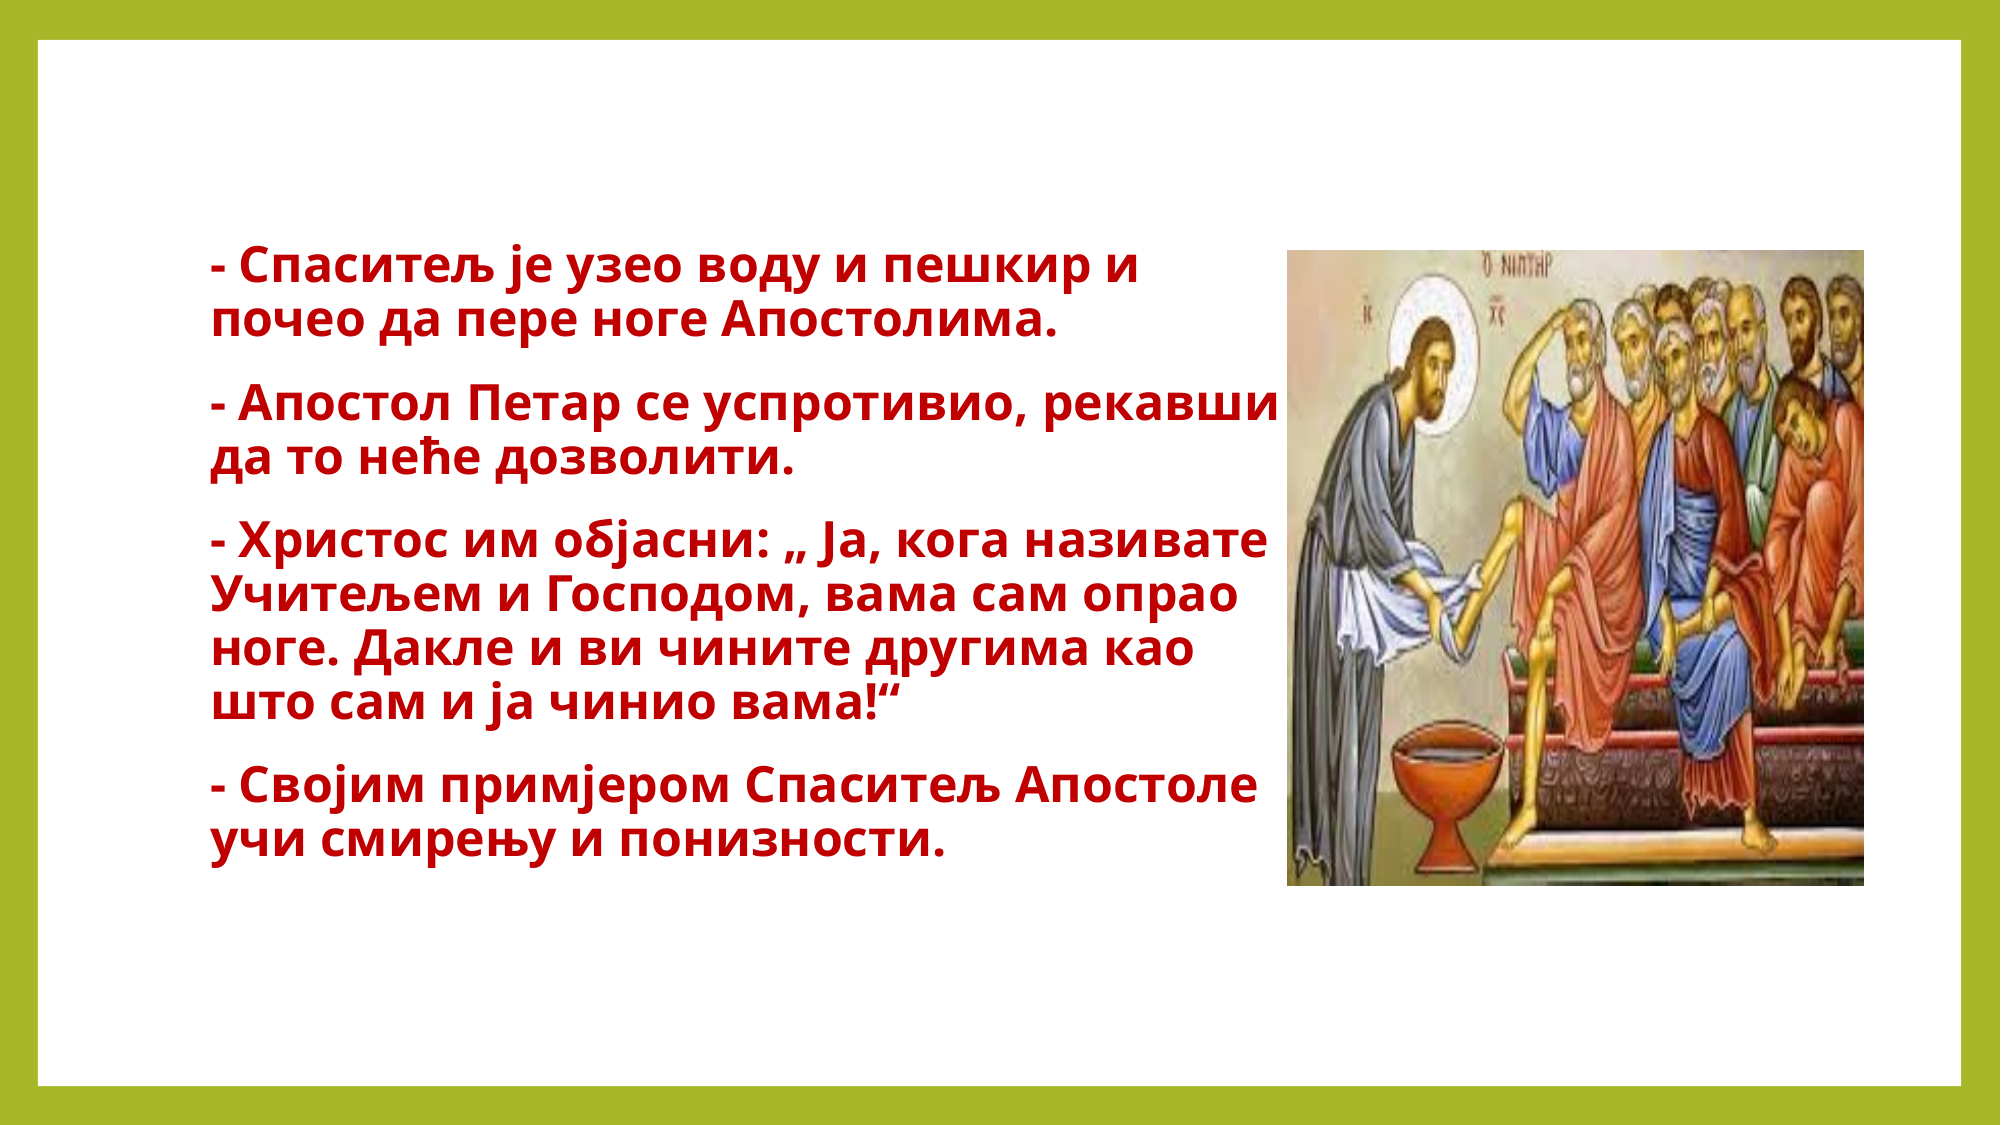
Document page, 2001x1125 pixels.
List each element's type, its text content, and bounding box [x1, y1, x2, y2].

picture [1287, 250, 1865, 886]
list - Спаситељ је узео воду и пешкир и почео да пере ноге Апостолима. - Апостол Петар се успротивио, рекавши да то неће дозволити. - Христос им објасни: „ Ја, кога називате Учитељем и Господом, вама сам опрао ноге. Дакле и ви чините другима као што сам и ја чинио вама!“ - Својим примјером Спаситељ Апостоле учи смирењу и понизности. [187, 232, 1312, 1000]
